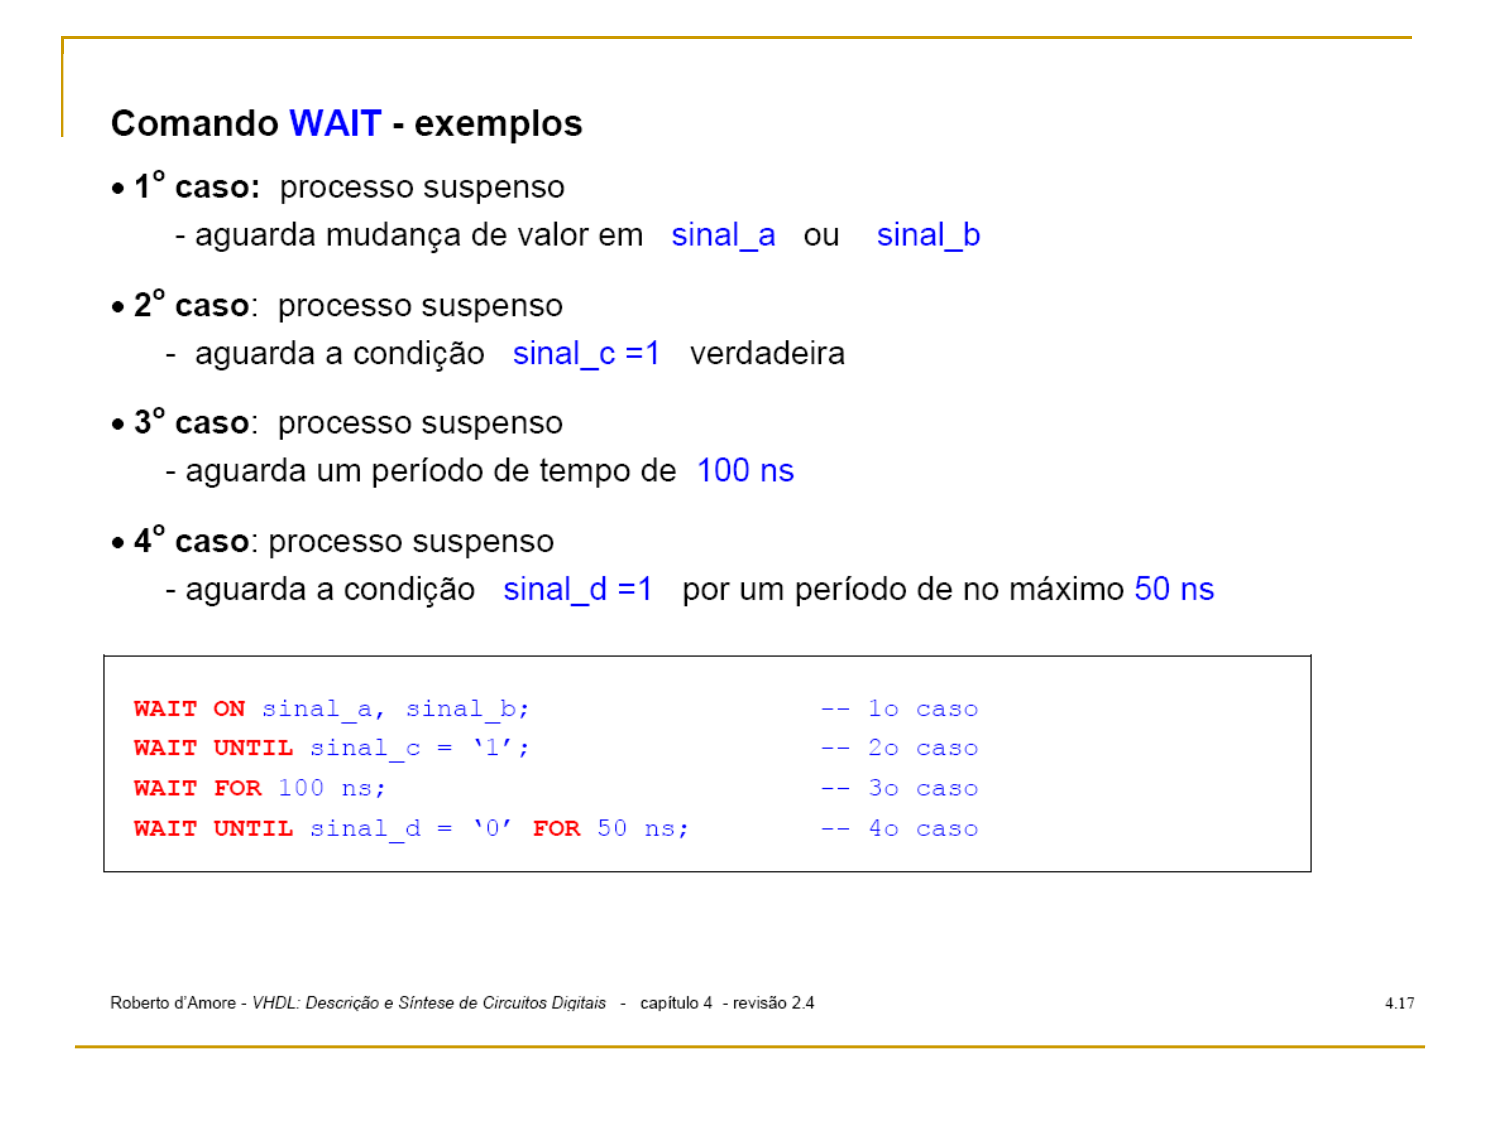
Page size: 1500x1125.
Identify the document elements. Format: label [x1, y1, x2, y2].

picture [62, 54, 1460, 1038]
